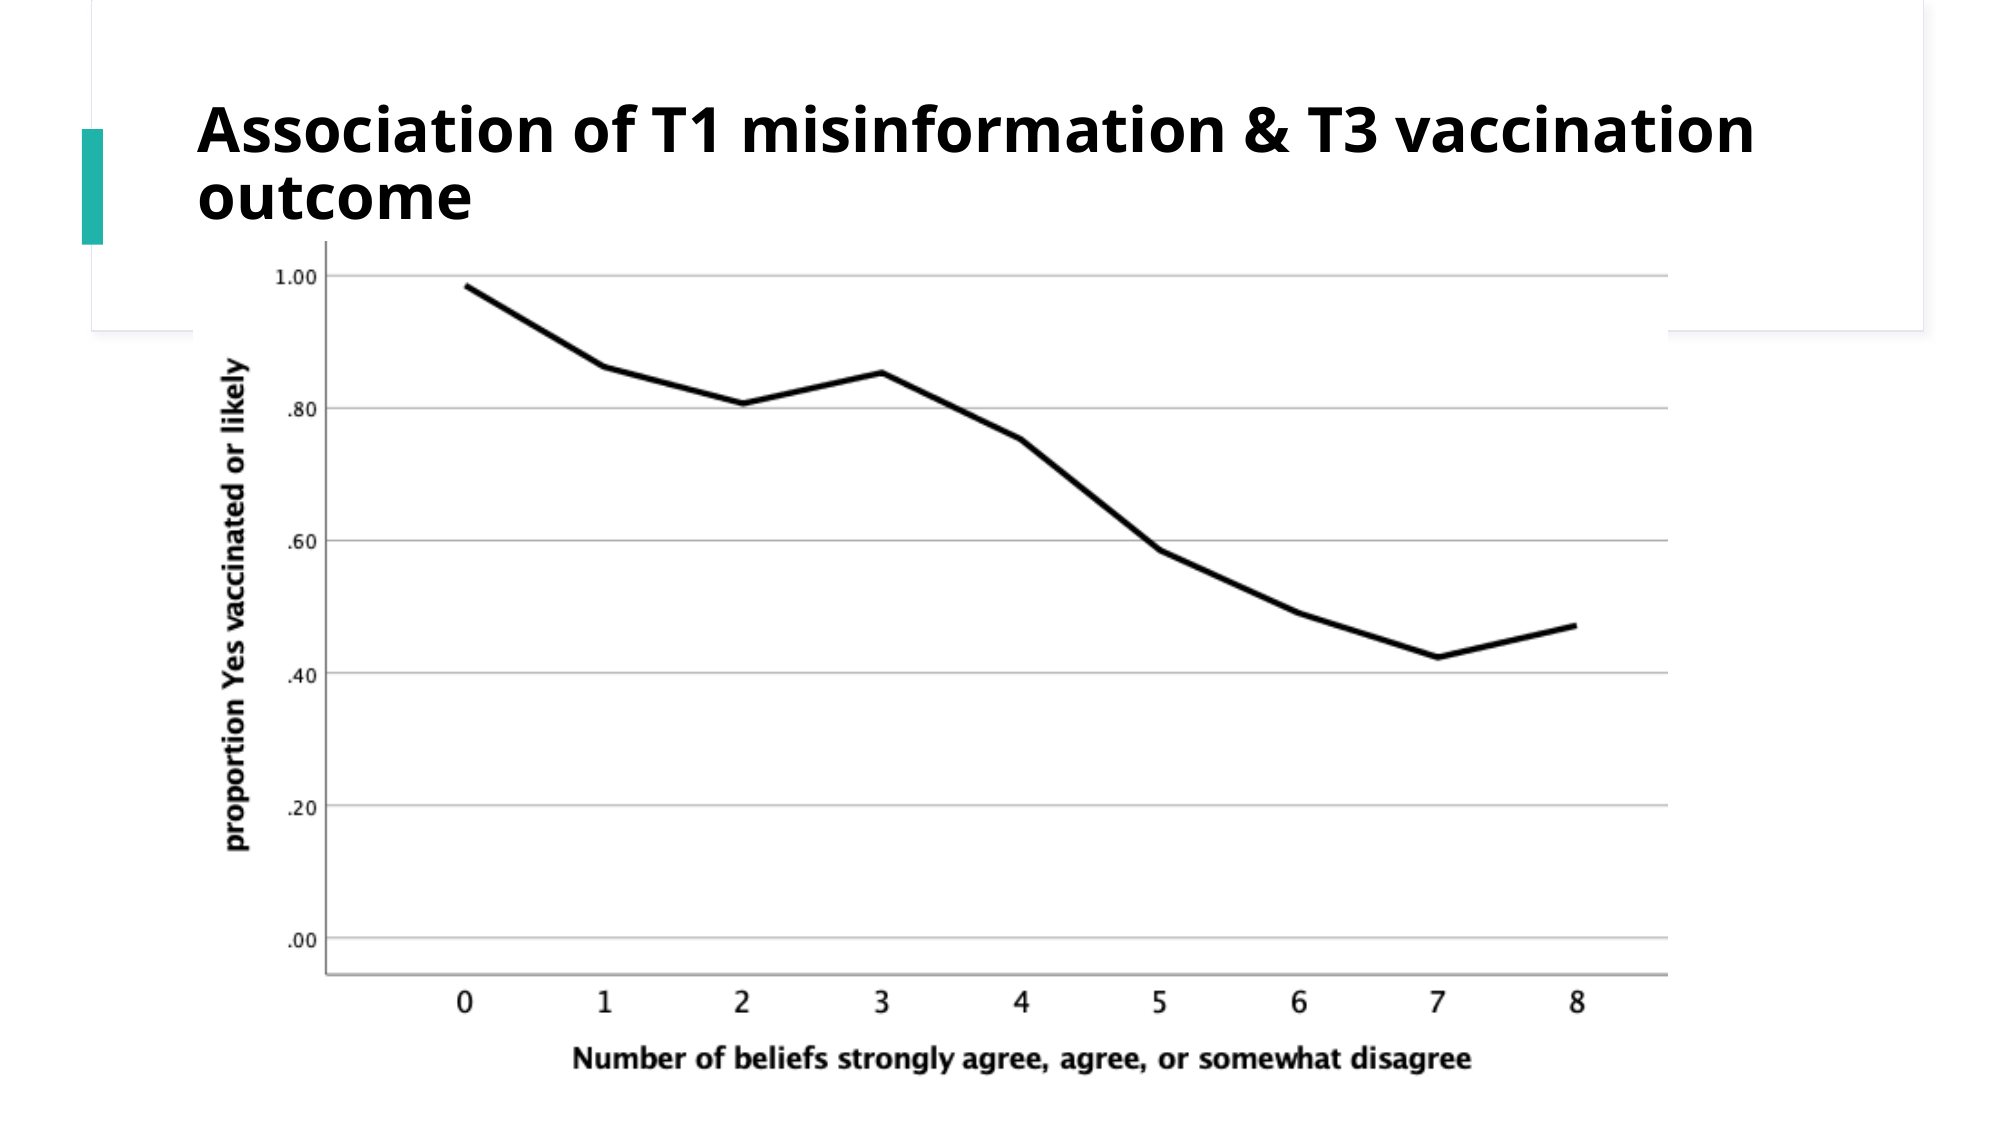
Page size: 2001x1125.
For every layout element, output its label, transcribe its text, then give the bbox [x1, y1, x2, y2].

title Association of T1 misinformation & T3 vaccination outcome [183, 90, 1851, 242]
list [193, 241, 1668, 1080]
